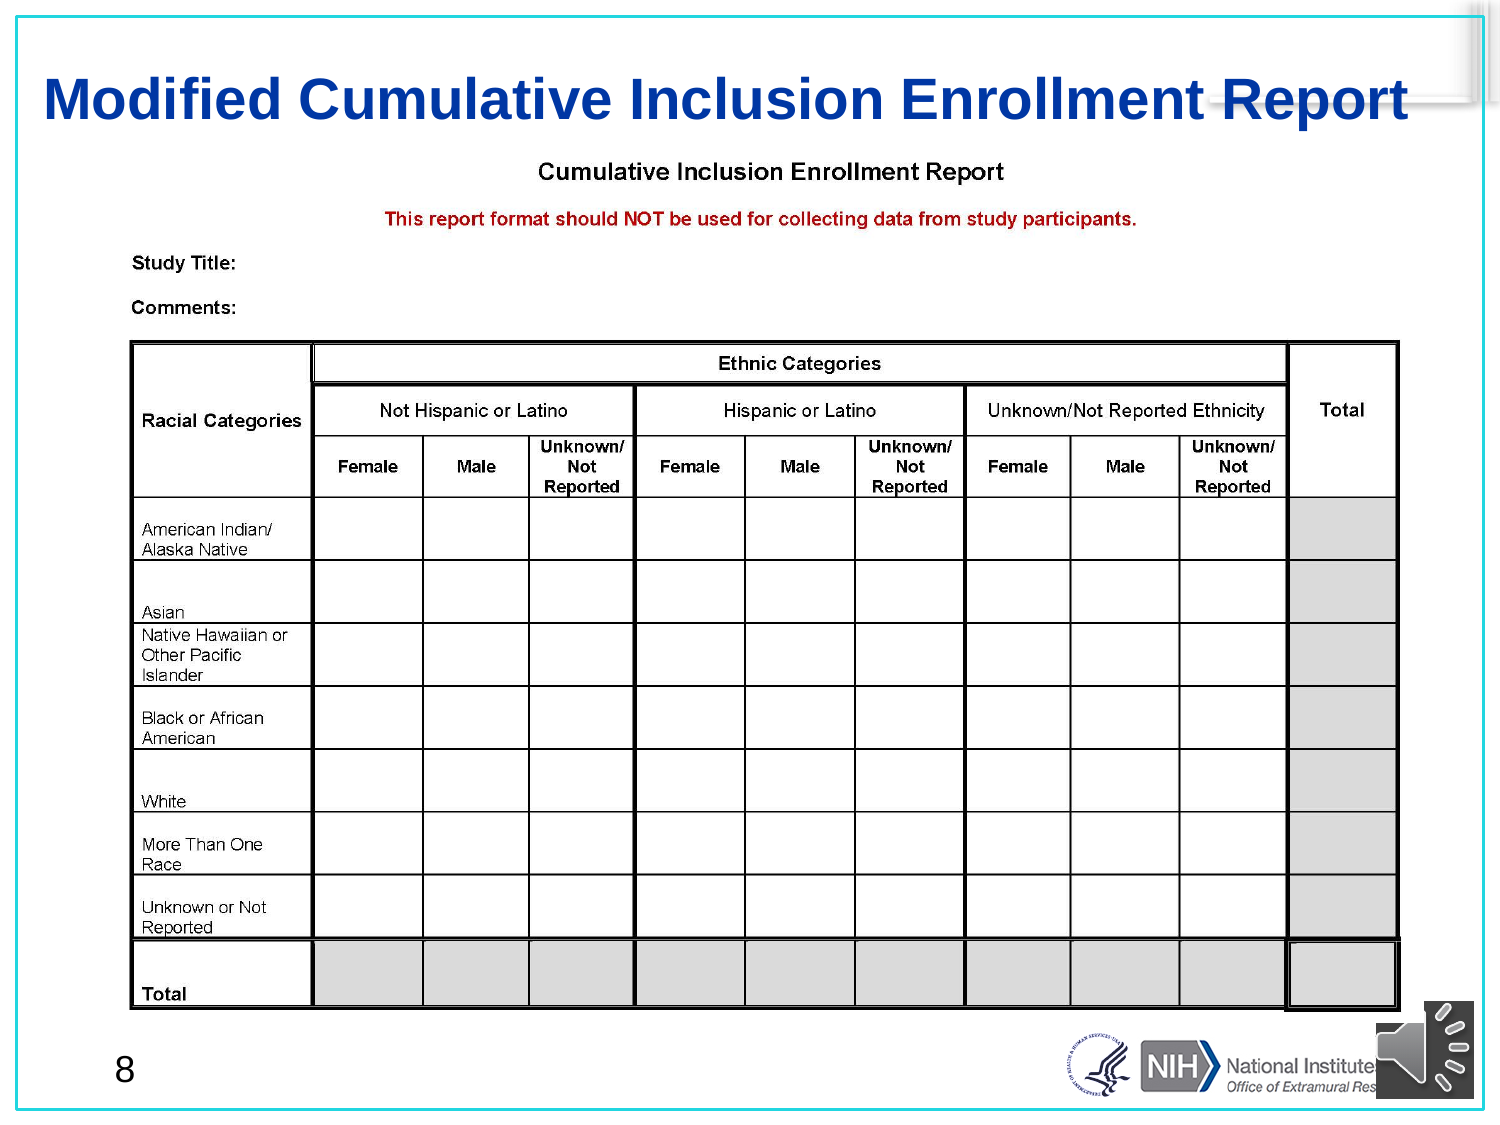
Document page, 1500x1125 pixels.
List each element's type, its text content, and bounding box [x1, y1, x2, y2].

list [99, 137, 1424, 1023]
picture [1137, 999, 1476, 1101]
title Modified Cumulative Inclusion Enrollment Report [1, 24, 1453, 168]
slide_number 8 [24, 1037, 150, 1098]
